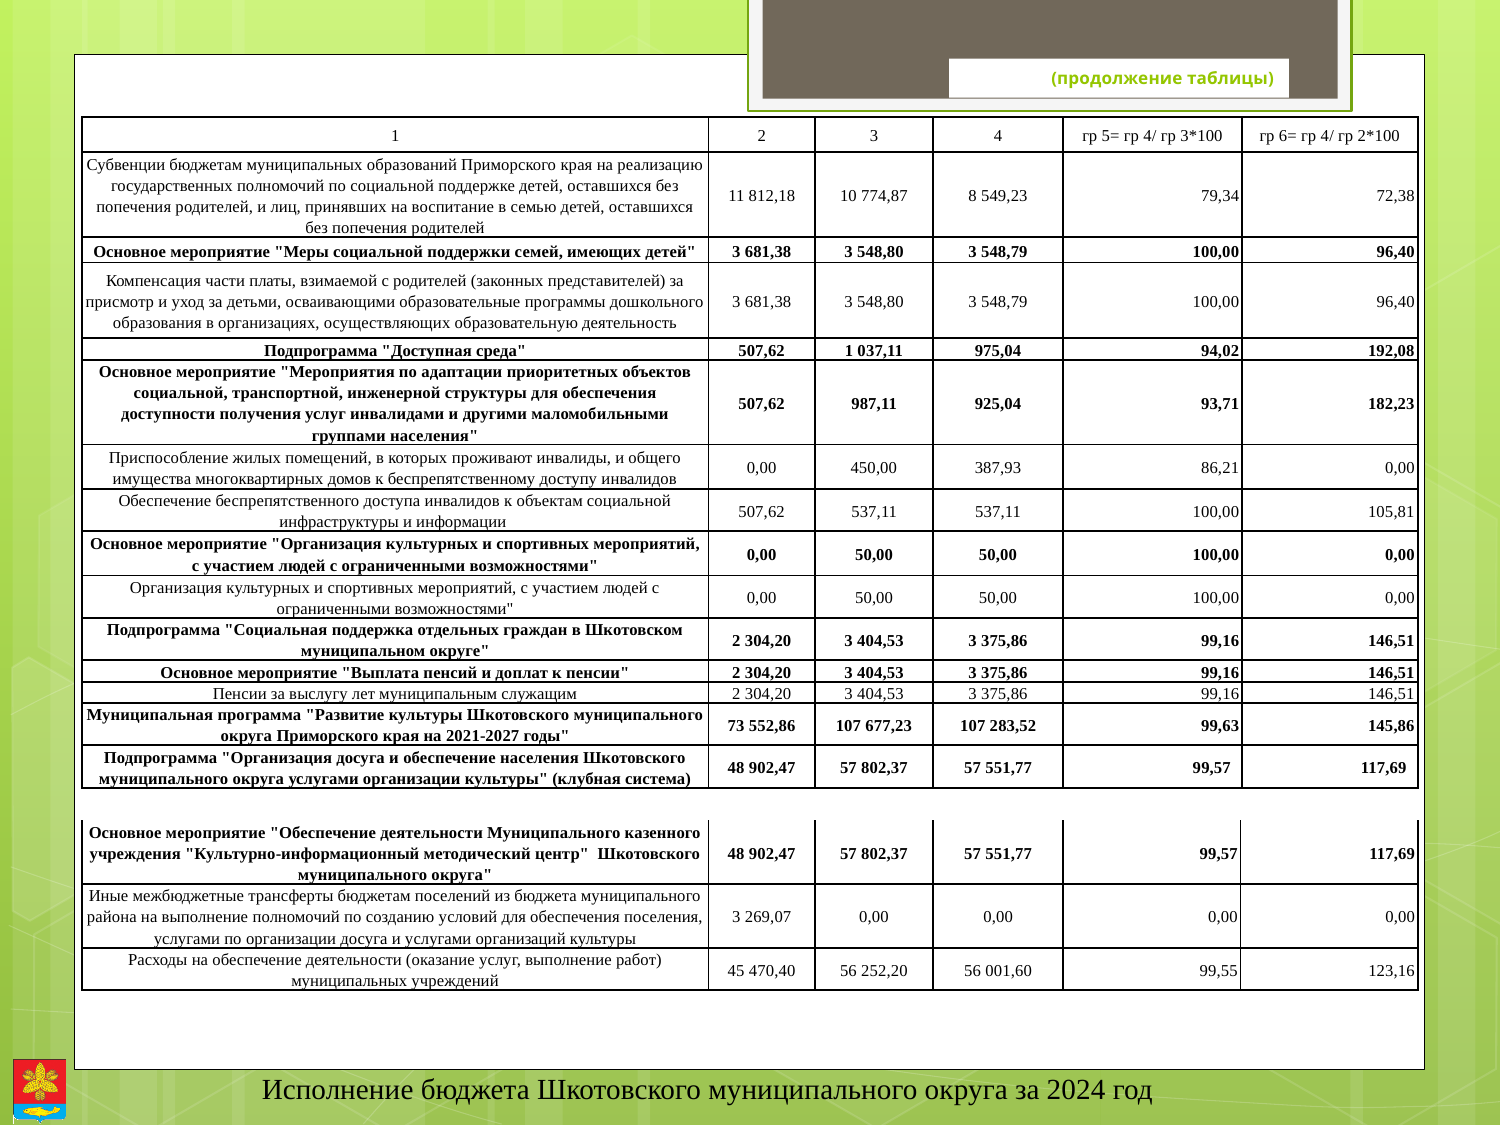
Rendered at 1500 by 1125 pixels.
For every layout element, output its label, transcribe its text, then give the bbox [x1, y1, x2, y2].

table_cell 123,16 [1241, 949, 1417, 989]
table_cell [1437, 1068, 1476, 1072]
table_cell 0,00 [1243, 532, 1417, 575]
table_header 72,38 [1243, 153, 1417, 236]
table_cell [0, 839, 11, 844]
table_header 99,57 [1064, 820, 1240, 883]
table_header 4 [1342, 1114, 1347, 1125]
table_cell 1 037,11 [816, 339, 932, 359]
table_cell 925,04 [934, 361, 1062, 444]
table_cell 537,11 [934, 490, 1062, 530]
table_cell Подпрограмма "Социальная поддержка отдельных граждан в Шкотовском муниципальном округе" [83, 619, 708, 659]
table_cell 57 802,37 [816, 746, 932, 787]
table_header Основное мероприятие "Обеспечение деятельности Муниципального казенного учреждения "Культурно-информационный методический центр" Шкотовского муниципального округа" [83, 820, 708, 883]
table_cell 0,00 [1241, 885, 1417, 947]
table_header 2 [709, 118, 814, 151]
table_cell 3 404,53 [816, 683, 932, 702]
table_header 48 902,47 [709, 820, 814, 883]
table_cell 99,57 [1064, 746, 1241, 787]
table_cell 50,00 [816, 532, 932, 575]
table_cell 3 548,80 [816, 263, 932, 337]
table_cell 99,16 [1064, 661, 1241, 681]
table_cell 100,00 [1064, 238, 1241, 262]
table_cell 73 552,86 [709, 704, 814, 744]
table_cell 3 548,79 [934, 263, 1062, 337]
table_cell 10 259,97 [1437, 1003, 1476, 1008]
table_cell 99,16 [1064, 619, 1241, 659]
table_header 57 802,37 [816, 820, 932, 883]
table_header 1 [83, 118, 708, 151]
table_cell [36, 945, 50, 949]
table_cell 2 304,20 [709, 661, 814, 681]
table_cell 507,62 [709, 490, 814, 530]
table_cell 3 548,80 [816, 238, 932, 262]
table_cell 0,00 [1064, 885, 1240, 947]
table_cell 96,40 [1243, 263, 1417, 337]
table_cell 57 551,77 [934, 746, 1062, 787]
table_cell Основное мероприятие "Выплата пенсий и доплат к пенсии" [83, 661, 708, 681]
table_header гр 5= гр 4/ гр 3*100 [1064, 118, 1241, 151]
table_cell 99,63 [1064, 704, 1241, 744]
table_cell 146,51 [1243, 661, 1417, 681]
table_cell 0,00 [709, 532, 814, 575]
table_cell Обеспечение беспрепятственного доступа инвалидов к объектам социальной инфраструктуры и информации [83, 490, 708, 530]
table_cell 0,00 [1243, 445, 1417, 488]
table_cell 450,00 [816, 445, 932, 488]
table_cell 50,00 [934, 532, 1062, 575]
table_header 4 [1341, 1070, 1346, 1106]
table_cell 56 252,20 [816, 949, 932, 989]
text_box (продолжение таблицы) [949, 58, 1289, 98]
table_cell 3 375,86 [934, 619, 1062, 659]
table_cell 192,08 [1243, 339, 1417, 359]
table_cell 94,02 [1064, 339, 1241, 359]
table_cell 100,00 [1476, 88, 1500, 93]
table_cell 0,00 [816, 885, 932, 947]
table_cell 96,40 [1243, 238, 1417, 262]
table_cell 146,51 [1243, 683, 1417, 702]
table_cell Подпрограмма "Организация досуга и обеспечение населения Шкотовского муниципального округа услугами организации культуры" (клубная система) [83, 746, 708, 787]
table_cell Основное мероприятие "Меры социальной поддержки семей, имеющих детей" [83, 238, 708, 262]
table_cell Расходы на обеспечение деятельности (оказание услуг, выполнение работ) муниципальных учреждений [83, 949, 708, 989]
table_cell 45 470,40 [709, 949, 814, 989]
table_cell 3 404,53 [816, 661, 932, 681]
table_cell 100,00 [12, 88, 50, 93]
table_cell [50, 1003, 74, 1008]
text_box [13, 1058, 1341, 1125]
table_cell 3 681,38 [709, 238, 814, 262]
table_cell 507,62 [709, 361, 814, 444]
table_header 8 549,23 [934, 153, 1062, 236]
table_cell 3 404,53 [816, 619, 932, 659]
table_cell 0,00 [1243, 576, 1417, 617]
table_cell 48 902,47 [709, 746, 814, 787]
table_cell 3 375,86 [934, 683, 1062, 702]
table_cell 93,71 [1064, 361, 1241, 444]
table_header 10 774,87 [816, 153, 932, 236]
table_cell 182,23 [1243, 361, 1417, 444]
table_cell 146,51 [1243, 619, 1417, 659]
table_cell 3 269,07 [709, 885, 814, 947]
table_cell 100,00 [1064, 532, 1241, 575]
table_cell Основное мероприятие "Организация культурных и спортивных мероприятий, с участием людей с ограниченными возможностями" [83, 532, 708, 575]
table_cell 3 681,38 [709, 263, 814, 337]
table_cell 1 740,37 [50, 520, 74, 527]
table_cell 107 283,52 [934, 704, 1062, 744]
table_cell 975,04 [934, 339, 1062, 359]
table_cell 86,21 [1064, 445, 1241, 488]
table_header 57 551,77 [934, 820, 1062, 883]
table_cell 987,11 [816, 361, 932, 444]
table_cell Иные межбюджетные трансферты бюджетам поселений из бюджета муниципального района на выполнение полномочий по созданию условий для обеспечения поселения, услугами по организации досуга и услугами организаций культуры [83, 885, 708, 947]
table_cell 507,62 [709, 339, 814, 359]
table_cell Организация культурных и спортивных мероприятий, с участием людей с ограниченными возможностями" [83, 576, 708, 617]
table_cell Приспособление жилых помещений, в которых проживают инвалиды, и общего имущества многоквартирных домов к беспрепятственному доступу инвалидов [83, 445, 708, 488]
table_cell 2 304,20 [709, 683, 814, 702]
table_cell 105,81 [1243, 490, 1417, 530]
table_cell 56 001,60 [934, 949, 1062, 989]
table_cell 99,16 [1064, 683, 1241, 702]
table_cell 100,00 [1064, 490, 1241, 530]
table_cell 0,00 [709, 445, 814, 488]
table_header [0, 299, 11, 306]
table_cell 537,11 [816, 490, 932, 530]
table_cell 2 304,20 [709, 619, 814, 659]
table_cell 0,00 [934, 885, 1062, 947]
table_cell 117,69 [1243, 746, 1417, 787]
table_cell Компенсация части платы, взимаемой с родителей (законных представителей) за присмотр и уход за детьми, осваивающими образовательные программы дошкольного образования в организациях, осуществляющих образовательную деятельность [83, 263, 708, 337]
table_cell Основное мероприятие "Мероприятия по адаптации приоритетных объектов социальной, транспортной, инженерной структуры для обеспечения доступности получения услуг инвалидами и другими маломобильными группами населения" [83, 361, 708, 444]
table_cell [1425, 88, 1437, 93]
table_cell 145,86 [1243, 704, 1417, 744]
table_cell 50,00 [934, 576, 1062, 617]
table_cell 0,00 [709, 576, 814, 617]
table_header 4 [934, 118, 1062, 151]
table_header 3 [816, 118, 932, 151]
table_cell 100,00 [1064, 263, 1241, 337]
table_cell 1 740,37 [1437, 520, 1476, 527]
table_cell 3 548,79 [934, 238, 1062, 262]
table_cell 50,00 [816, 576, 932, 617]
table_header 79,34 [1064, 153, 1241, 236]
table_header 11 812,18 [709, 153, 814, 236]
table_header гр 6= гр 4/ гр 2*100 [1243, 118, 1417, 151]
table_cell 100,00 [1064, 576, 1241, 617]
table_cell 99,55 [1064, 949, 1240, 989]
table_header 117,69 [1241, 820, 1417, 883]
table_cell Муниципальная программа "Развитие культуры Шкотовского муниципального округа Приморского края на 2021-2027 годы" [83, 704, 708, 744]
table_cell Подпрограмма "Доступная среда" [83, 339, 708, 359]
table_cell Пенсии за выслугу лет муниципальным служащим [83, 683, 708, 702]
table_header Субвенции бюджетам муниципальных образований Приморского края на реализацию государственных полномочий по социальной поддержке детей, оставшихся без попечения родителей, и лиц, принявших на воспитание в семью детей, оставшихся без попечения родителей [83, 153, 708, 236]
table_cell 387,93 [934, 445, 1062, 488]
table_cell 107 677,23 [816, 704, 932, 744]
table_cell 3 375,86 [934, 661, 1062, 681]
